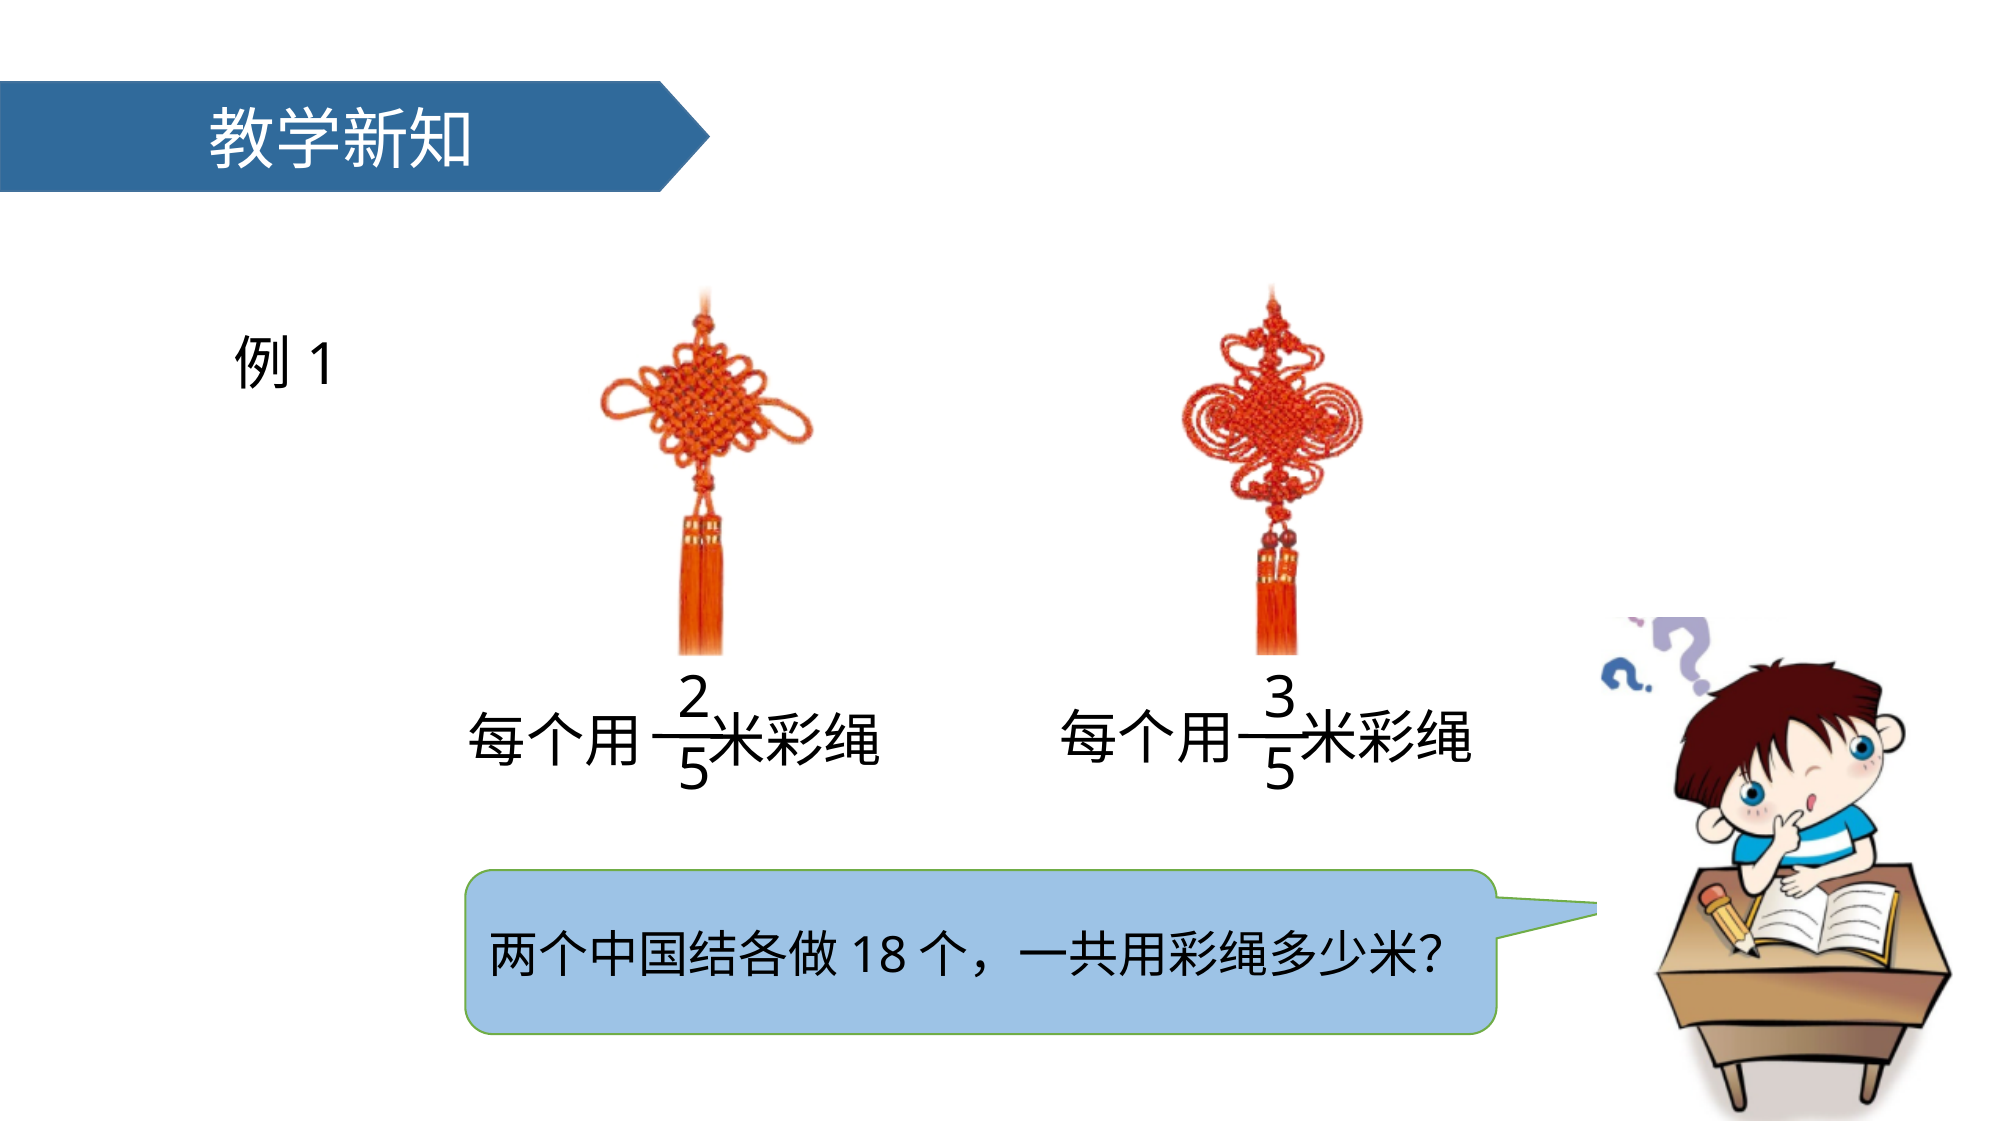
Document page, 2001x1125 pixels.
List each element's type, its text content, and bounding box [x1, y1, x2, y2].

picture [1151, 274, 1388, 662]
text_box 每个用 米彩绳 [758, 695, 981, 780]
text_box 每个用 米彩绳 [1044, 693, 1216, 778]
text_box 每个用 米彩绳 [453, 695, 630, 780]
picture [588, 285, 851, 658]
text_box 例1 [219, 284, 1035, 404]
picture [1597, 617, 2000, 1121]
text_box 每个用 米彩绳 [1344, 693, 1573, 778]
text_box 教学新知 [0, 82, 709, 191]
text_box 两个中国结各做18个，一共用彩绳多少米？ [464, 869, 1597, 1036]
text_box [1216, 651, 1344, 811]
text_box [630, 651, 758, 811]
